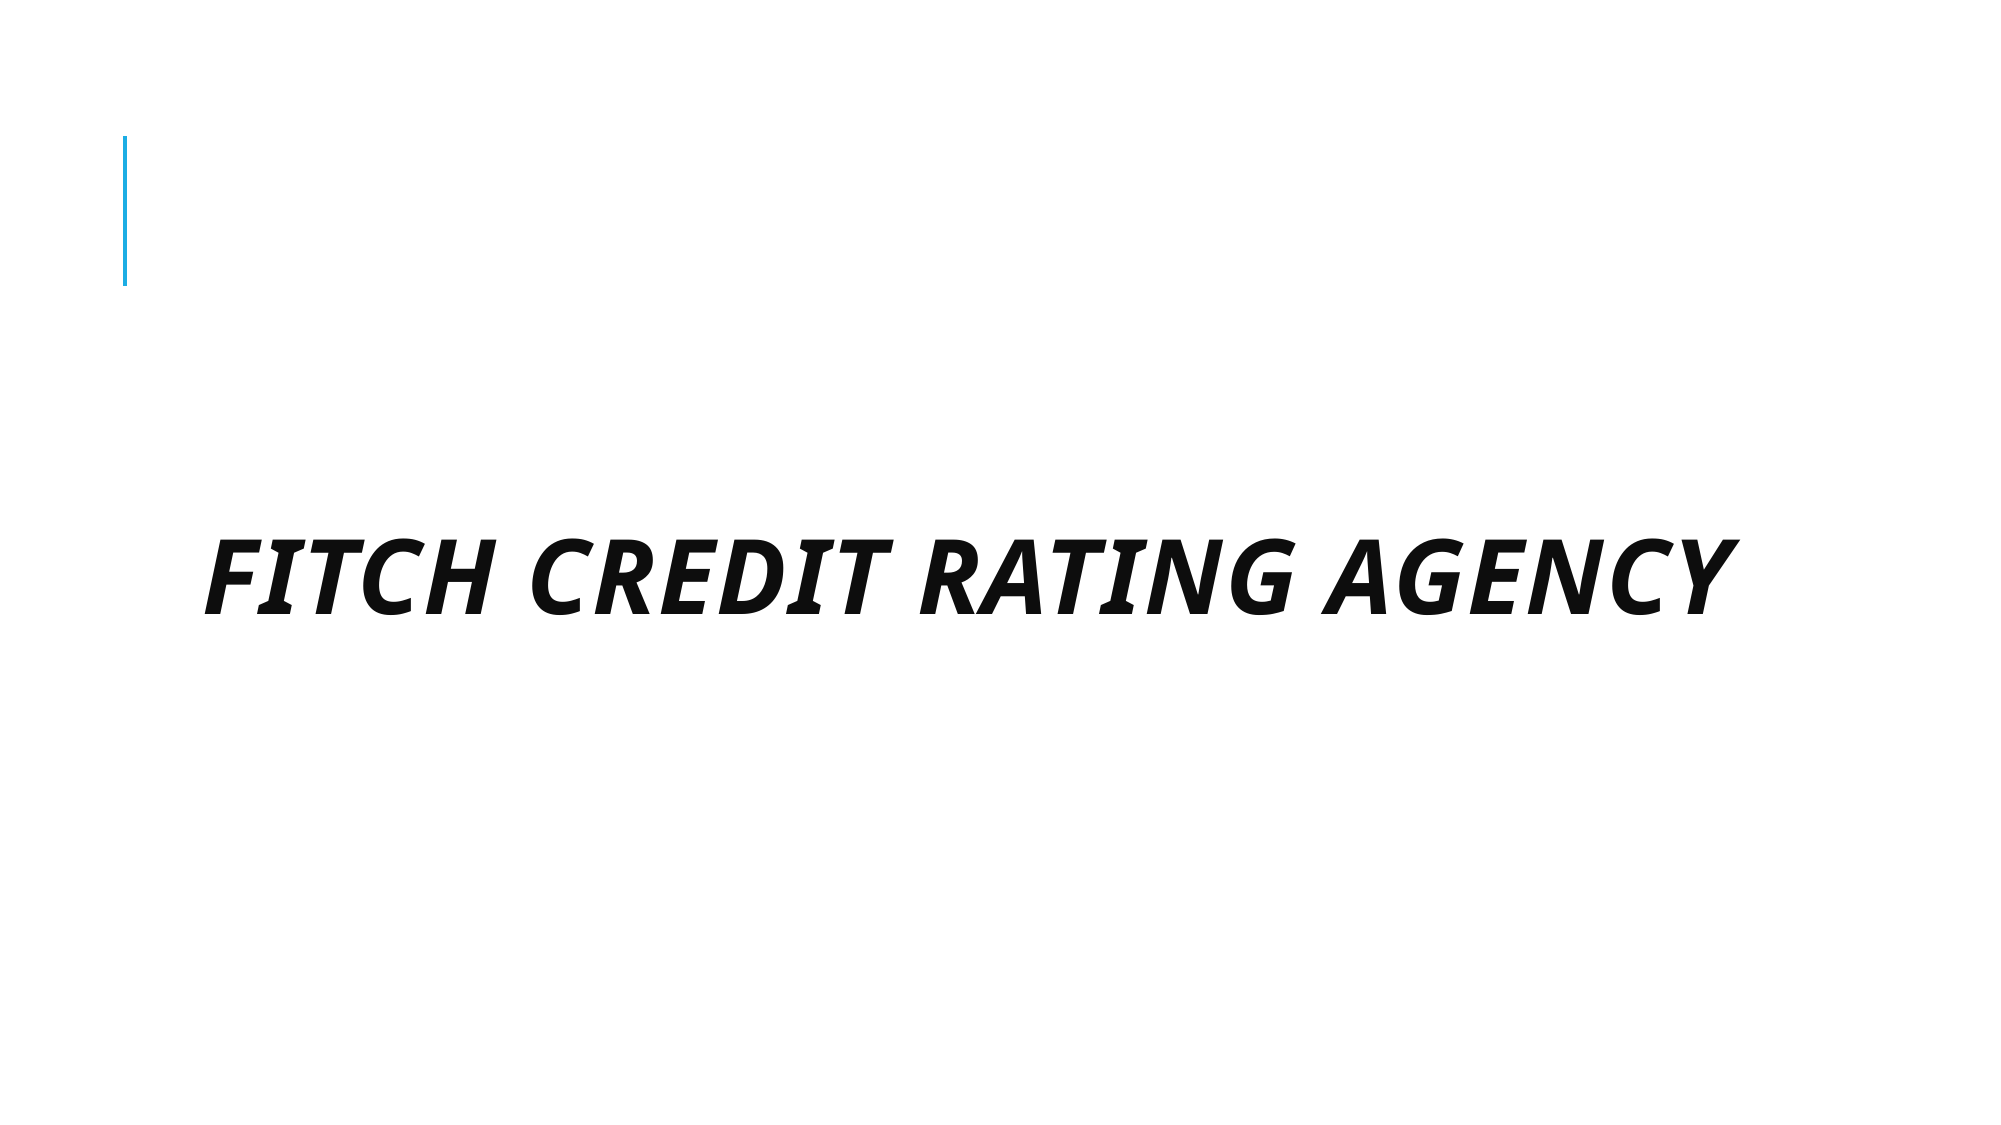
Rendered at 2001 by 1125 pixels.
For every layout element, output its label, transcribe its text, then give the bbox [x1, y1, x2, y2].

title Fitch Credit Rating Agency [170, 461, 1766, 708]
